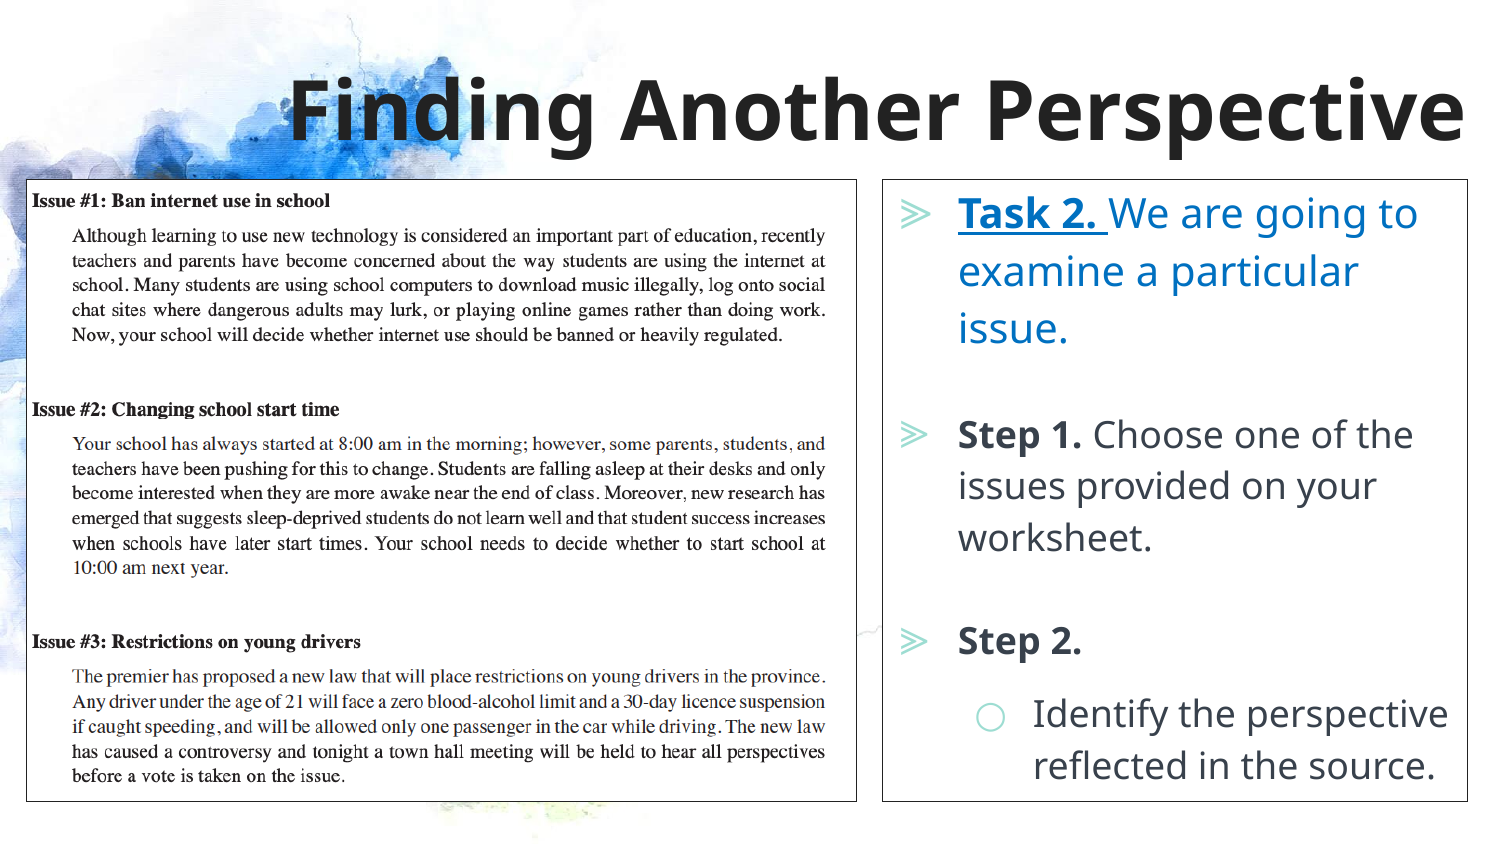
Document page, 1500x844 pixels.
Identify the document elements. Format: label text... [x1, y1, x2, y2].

list Task 2. We are going to examine a particular issue. Step 1. Choose one of the issues provided on your worksheet. Step 2. Identify the perspective reflected in the source. [882, 179, 1468, 802]
picture [0, 0, 1500, 844]
title Finding Another Perspective [3, 39, 1468, 157]
